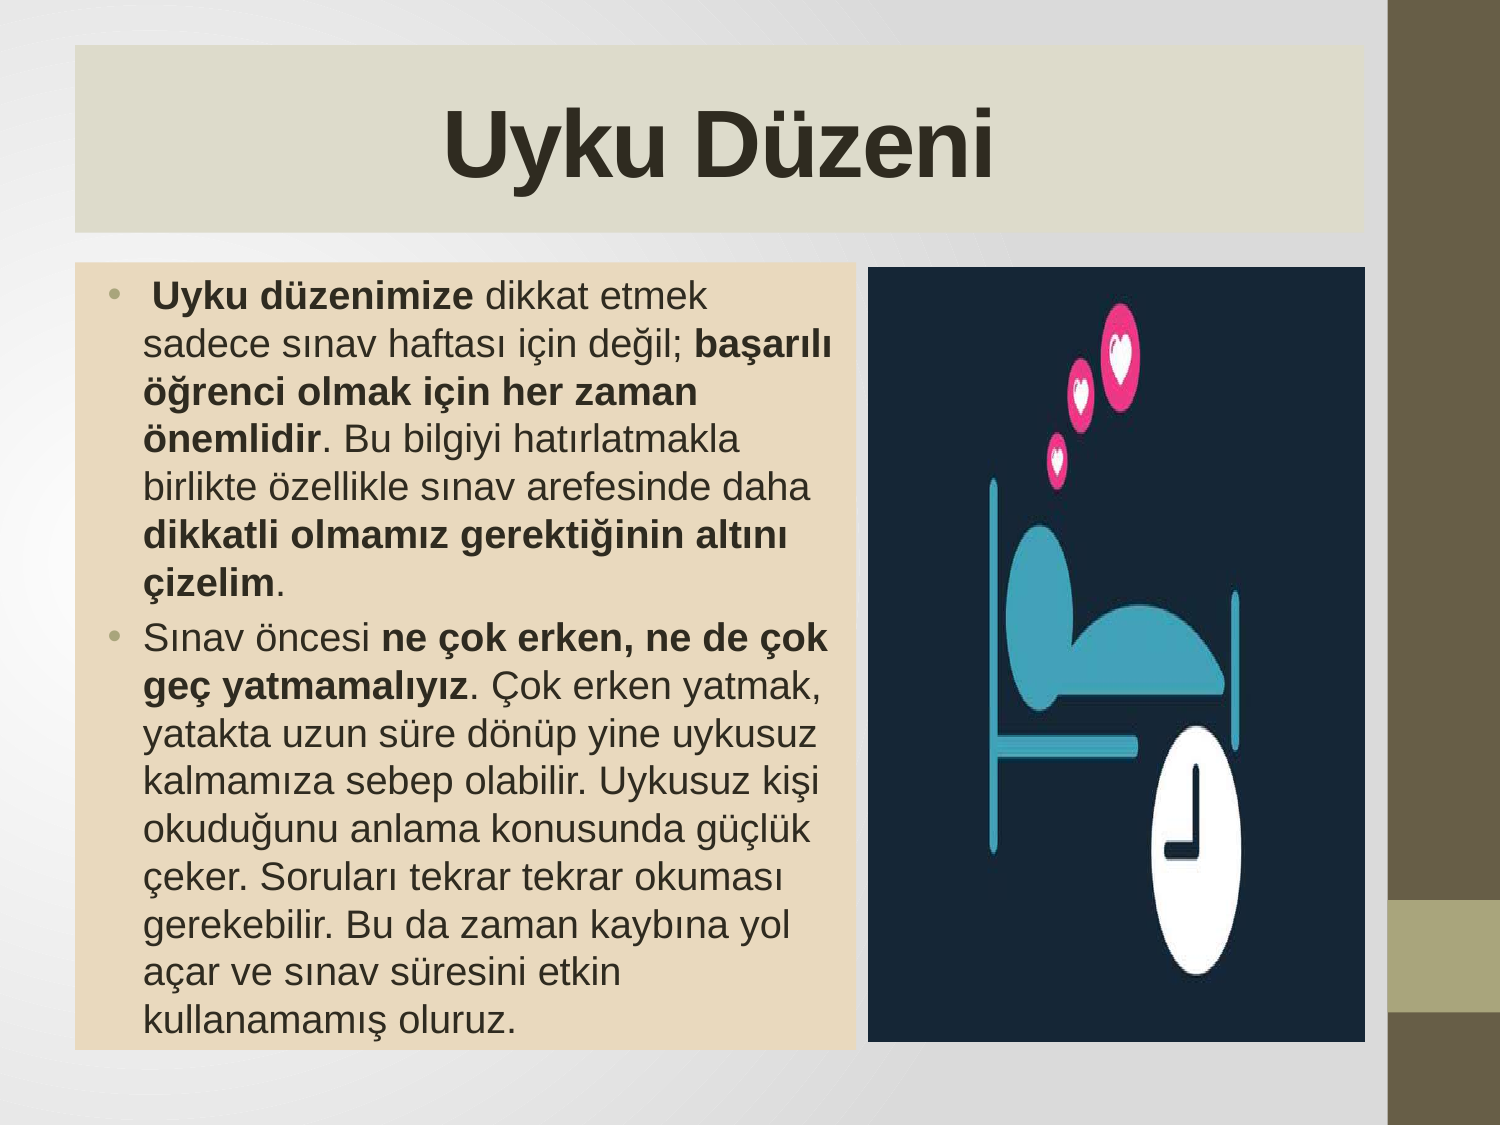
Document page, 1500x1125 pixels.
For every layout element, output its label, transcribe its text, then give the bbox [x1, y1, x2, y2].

title Uyku Düzeni [75, 45, 1365, 233]
list Uyku düzenimize dikkat etmek sadece sınav haftası için değil; başarılı öğrenci olmak için her zaman önemlidir. Bu bilgiyi hatırlatmakla birlikte özellikle sınav arefesinde daha dikkatli olmamız gerektiğinin altını çizelim. Sınav öncesi ne çok erken, ne de çok geç yatmamalıyız. Çok erken yatmak, yatakta uzun süre dönüp yine uykusuz kalmamıza sebep olabilir. Uykusuz kişi okuduğunu anlama konusunda güçlük çeker. Soruları tekrar tekrar okuması gerekebilir. Bu da zaman kaybına yol açar ve sınav süresini etkin kullanamamış oluruz. [75, 262, 857, 1050]
picture [867, 266, 1365, 1042]
